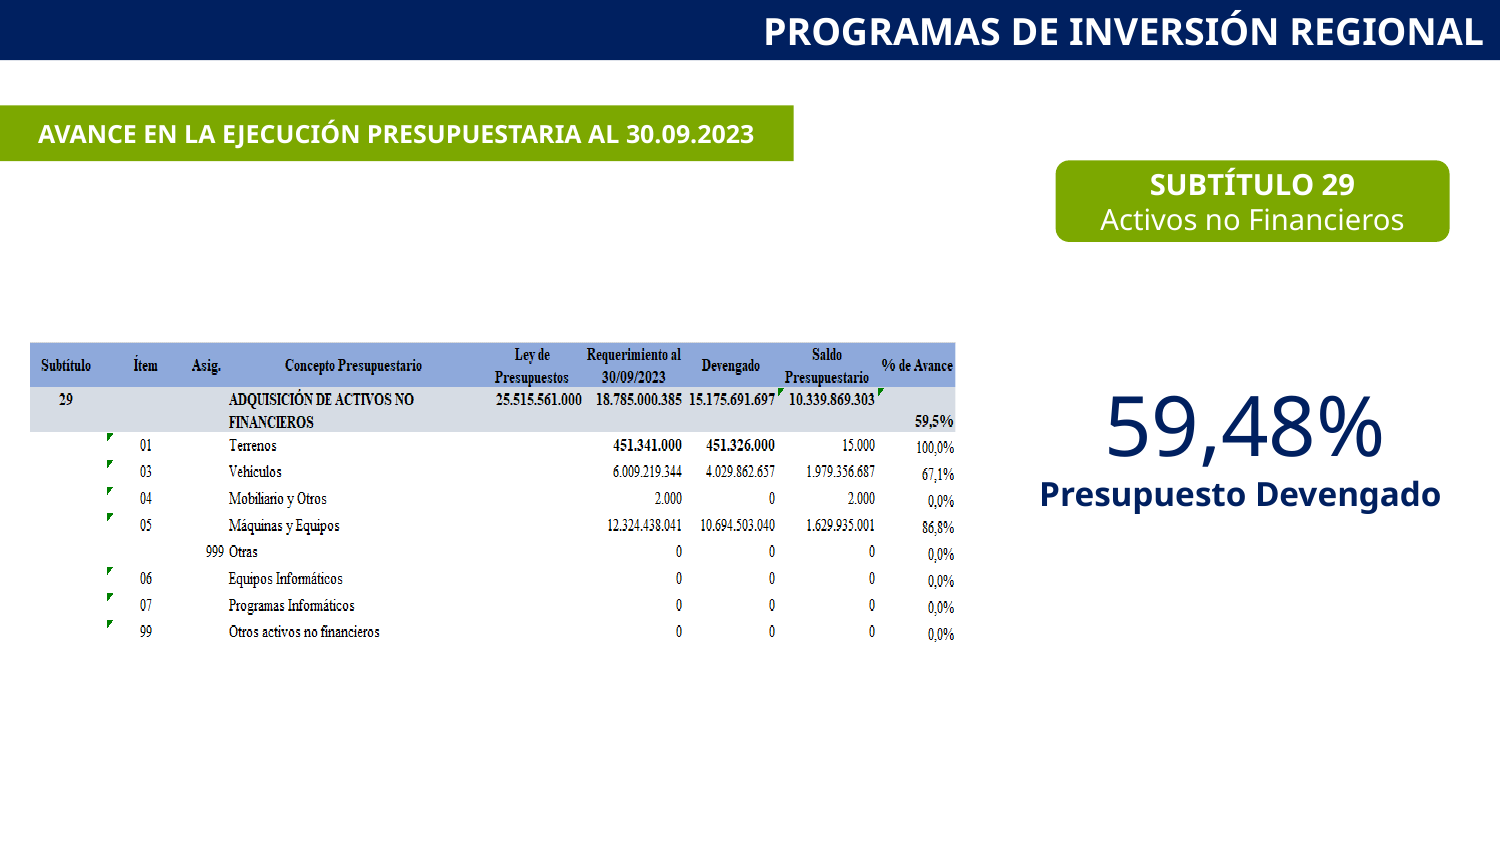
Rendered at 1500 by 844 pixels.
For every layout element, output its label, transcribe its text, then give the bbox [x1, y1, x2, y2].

text_box PROGRAMAS DE INVERSIÓN REGIONAL [0, 0, 1500, 61]
text_box AVANCE EN LA EJECUCIÓN PRESUPUESTARIA AL 30.09.2023 [0, 103, 796, 163]
text_box 59,48% Presupuesto Devengado [961, 365, 1500, 561]
text_box SUBTÍTULO 29 Activos no Financieros [1053, 158, 1452, 245]
picture [29, 341, 956, 642]
